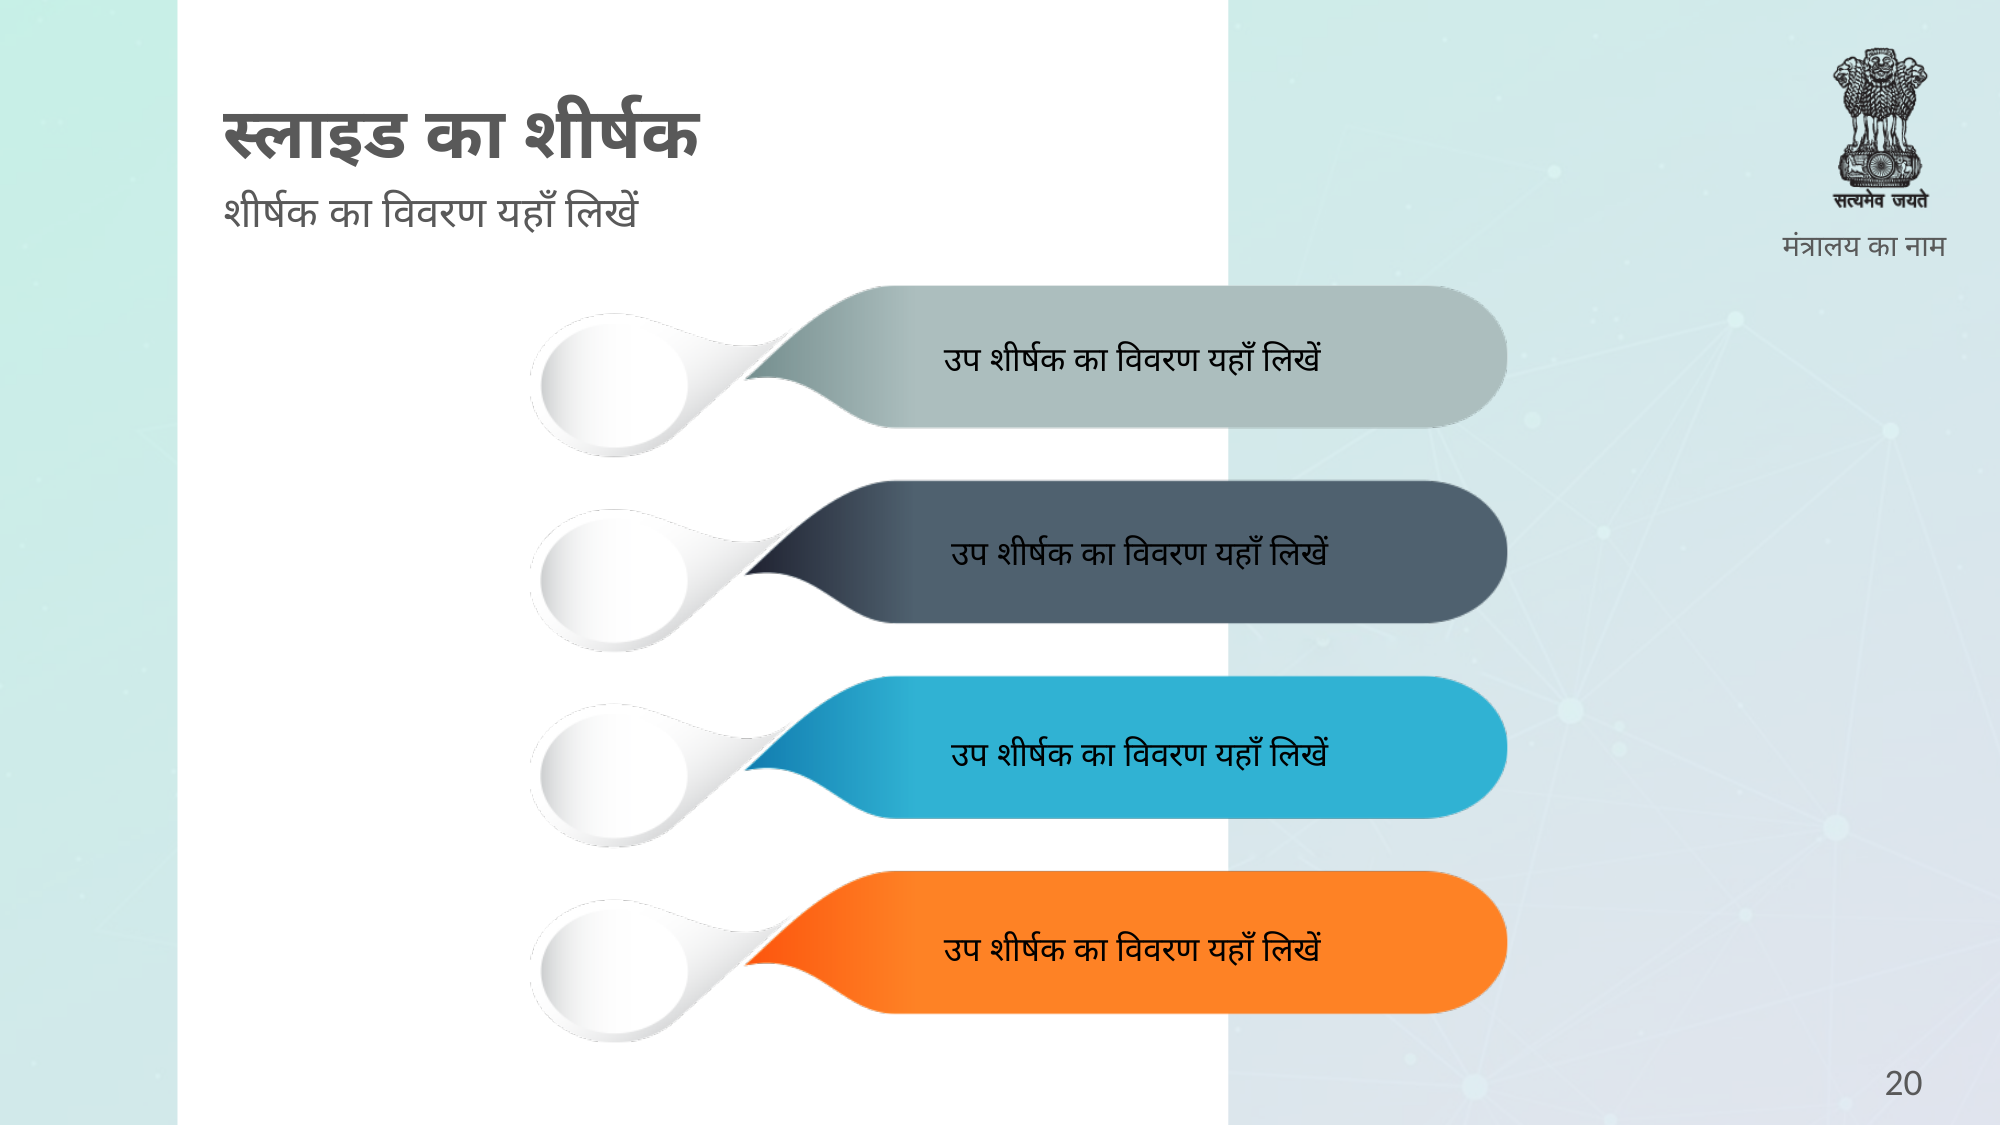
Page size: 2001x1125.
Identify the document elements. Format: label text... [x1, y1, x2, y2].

list स्लाइड का शीर्षक [208, 90, 1650, 173]
text_box 20 [1815, 1050, 1993, 1118]
picture [1826, 46, 1936, 210]
list शीर्षक का विवरण यहाँ लिखें [208, 184, 1650, 279]
picture [389, 185, 1611, 1125]
